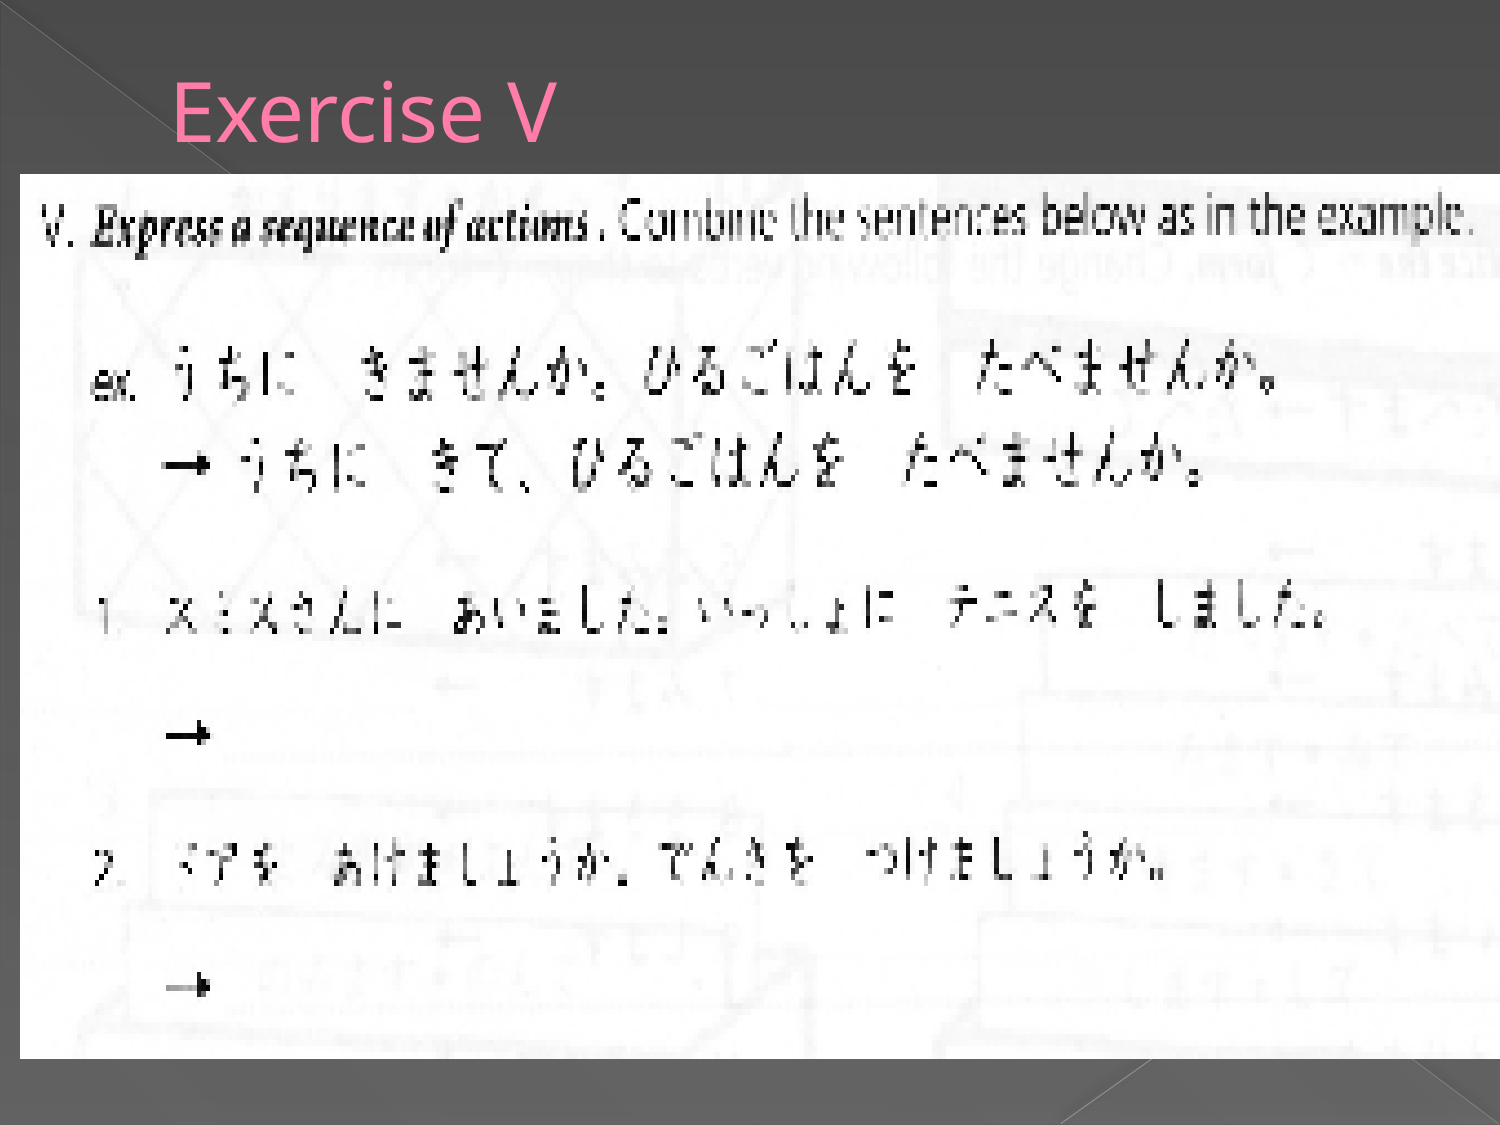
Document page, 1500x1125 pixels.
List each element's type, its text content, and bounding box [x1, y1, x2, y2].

picture [20, 174, 1500, 1060]
title Exercise V [75, 43, 1425, 161]
